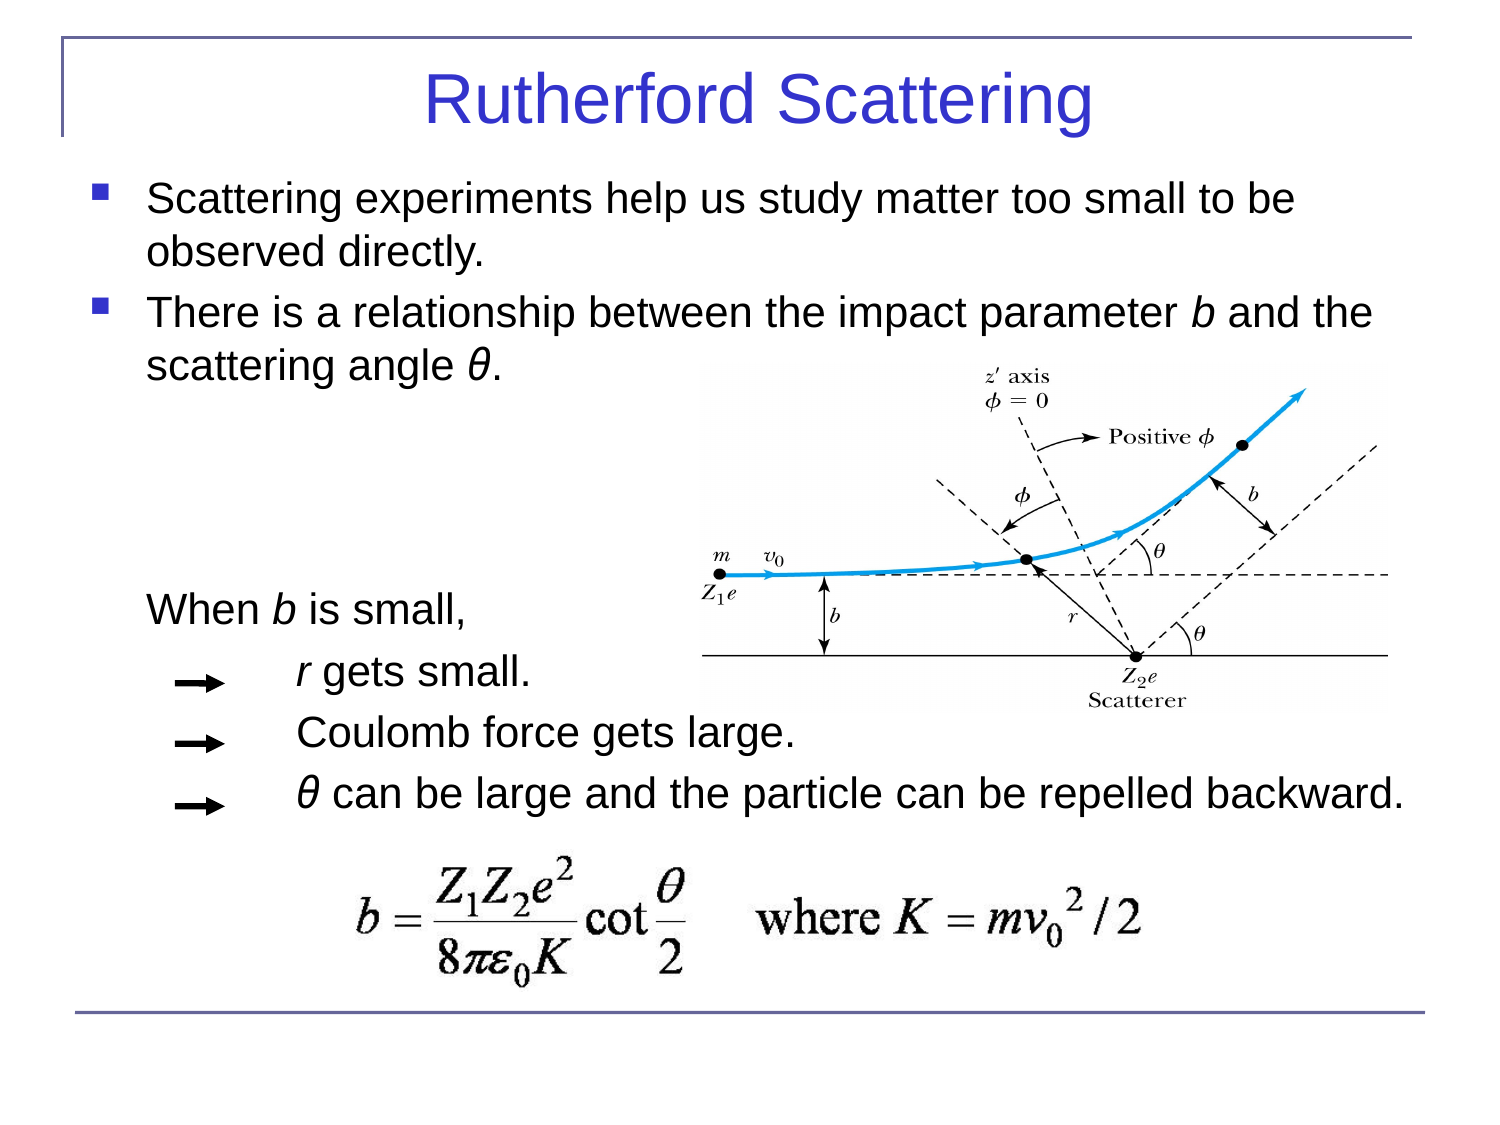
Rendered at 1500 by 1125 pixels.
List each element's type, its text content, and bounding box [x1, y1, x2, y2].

text_box [174, 737, 226, 751]
text_box Scattering experiments help us study matter too small to be observed directly. There is a relationship between the impact parameter b and the scattering angle θ. When b is small, r gets small. Coulomb force gets large. θ can be large and the particle can be repelled backward. [74, 162, 1500, 1088]
text_box [174, 800, 226, 813]
picture [355, 849, 1145, 992]
picture [699, 362, 1388, 713]
title Rutherford Scattering [75, 45, 1425, 159]
text_box [174, 677, 226, 690]
